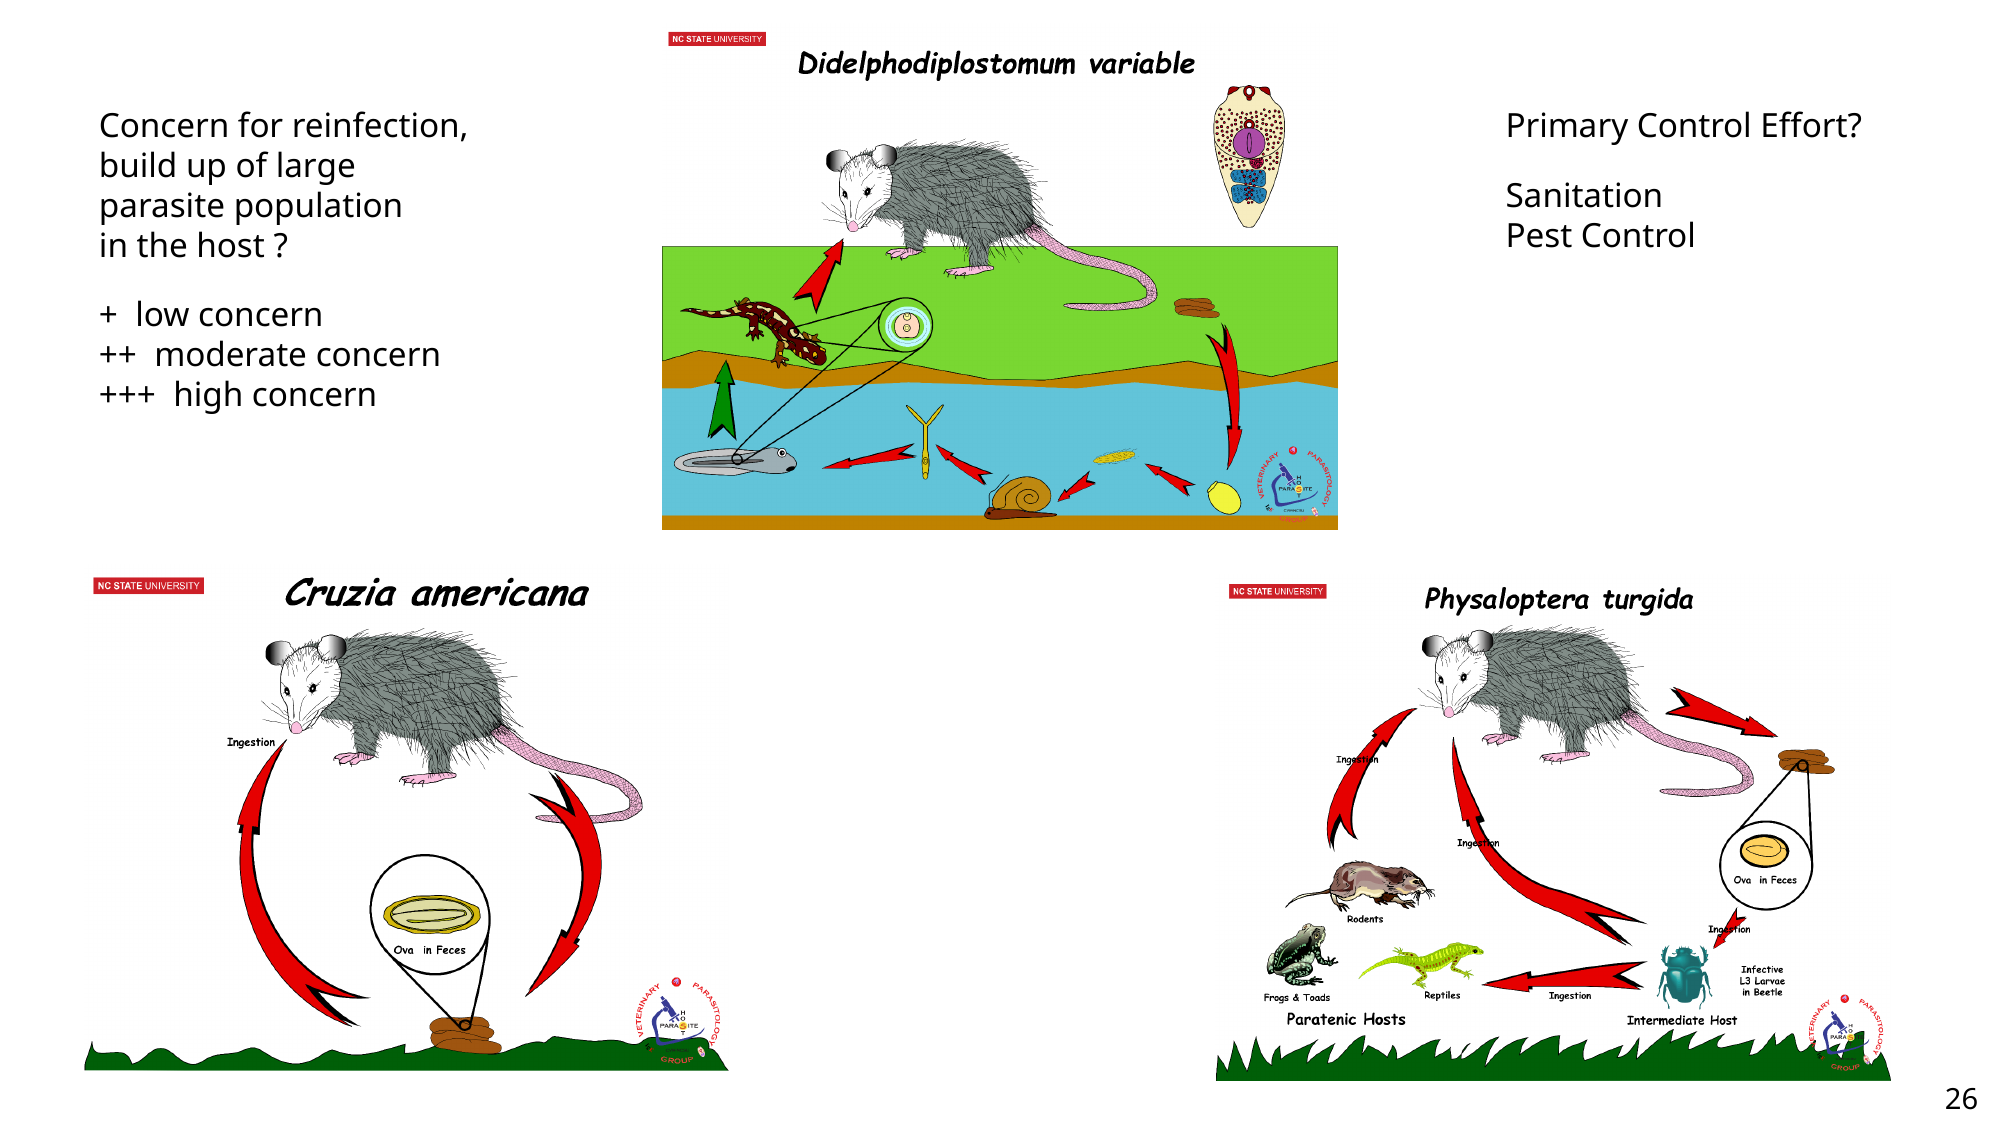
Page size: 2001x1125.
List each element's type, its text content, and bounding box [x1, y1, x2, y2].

picture [662, 23, 1338, 530]
text_box Concern for reinfection, build up of large parasite population in the host ? + low concern ++ moderate concern +++ high concern [84, 96, 510, 421]
slide_number 26 [1915, 1072, 1994, 1117]
picture [83, 564, 729, 1072]
text_box Primary Control Effort? Sanitation Pest Control [1490, 96, 1916, 262]
picture [1215, 574, 1891, 1081]
